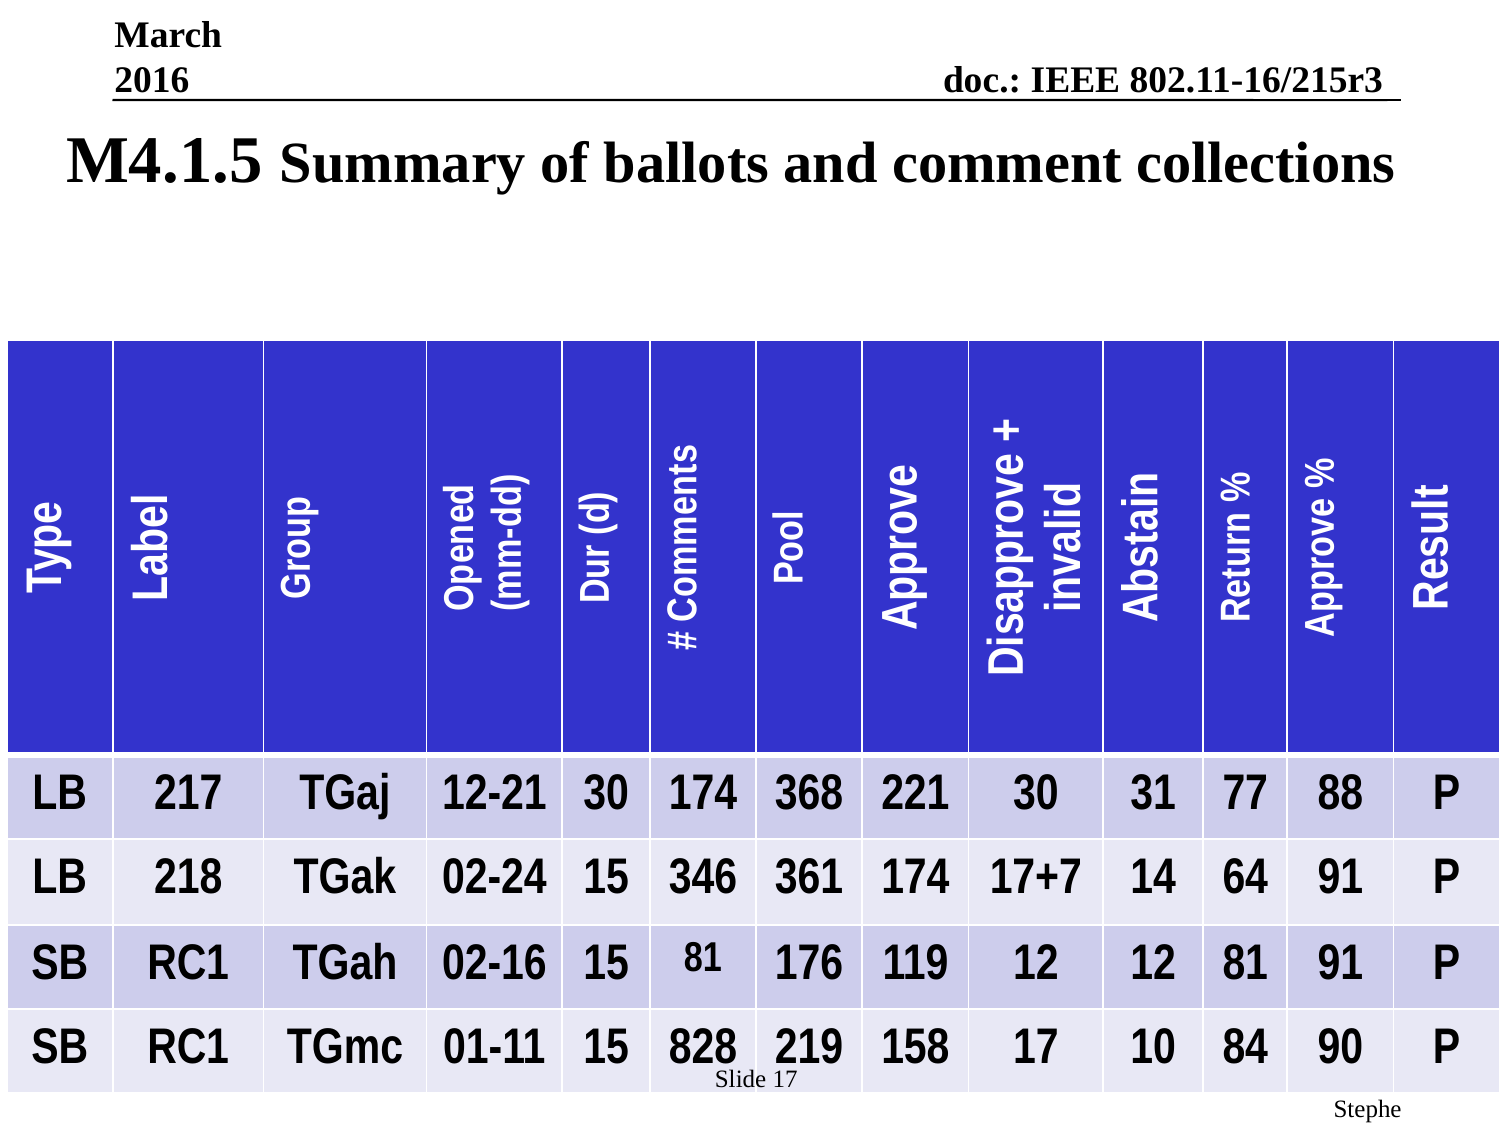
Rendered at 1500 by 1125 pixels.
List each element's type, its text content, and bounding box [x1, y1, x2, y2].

table_cell 81 [651, 926, 755, 1008]
table_cell 174 [651, 758, 755, 838]
table_cell P [1394, 1010, 1499, 1092]
table_cell 218 [114, 840, 263, 924]
table_cell 158 [863, 1010, 968, 1092]
table_header Approve % [1288, 341, 1393, 752]
table_header Disapprove + invalid [969, 341, 1102, 752]
table_cell 84 [1204, 1010, 1286, 1092]
table_cell 176 [757, 926, 861, 1008]
table_cell 30 [563, 758, 649, 838]
table_cell 12-21 [427, 758, 561, 838]
table_cell 119 [863, 926, 968, 1008]
table_header Abstain [1104, 341, 1202, 752]
table_cell 361 [757, 840, 861, 924]
table_header Dur (d) [563, 341, 649, 752]
table_header Return % [1204, 341, 1286, 752]
table_cell 174 [863, 840, 968, 924]
table_cell 88 [1288, 758, 1393, 838]
table_cell 02-16 [427, 926, 561, 1008]
table_cell 12 [969, 926, 1102, 1008]
table_cell P [1394, 840, 1499, 924]
slide_number Slide 17 [712, 1061, 800, 1093]
table_header Opened (mm-dd) [427, 341, 561, 752]
table_cell TGak [264, 840, 426, 924]
table_header Pool [757, 341, 861, 752]
table_header Label [114, 341, 263, 752]
table_cell SB [8, 926, 112, 1008]
table_cell 64 [1204, 840, 1286, 924]
title M4.1.5 Summary of ballots and comment collections [0, 112, 1463, 200]
table_cell LB [8, 840, 112, 924]
table_header # Comments [651, 341, 755, 752]
table_cell 10 [1104, 1010, 1202, 1092]
table_cell 17+7 [969, 840, 1102, 924]
table_cell SB [8, 1010, 112, 1092]
table_cell 217 [114, 758, 263, 838]
table_cell 219 [757, 1010, 861, 1092]
table_cell RC1 [114, 1010, 263, 1092]
table_cell 15 [563, 1010, 649, 1092]
table_cell 221 [863, 758, 968, 838]
table_cell 15 [563, 926, 649, 1008]
table_cell 368 [757, 758, 861, 838]
table_cell 01-11 [427, 1010, 561, 1092]
table_cell 90 [1288, 1010, 1393, 1092]
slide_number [114, 54, 272, 101]
table_cell P [1394, 758, 1499, 838]
table_cell 30 [969, 758, 1102, 838]
table_header Approve [863, 341, 968, 752]
table_cell 02-24 [427, 840, 561, 924]
table_header Type [8, 341, 112, 752]
table_cell P [1394, 926, 1499, 1008]
table_header Result [1394, 341, 1499, 752]
table_cell TGmc [264, 1010, 426, 1092]
table_cell 828 [651, 1010, 755, 1092]
table_cell 12 [1104, 926, 1202, 1008]
table_cell 91 [1288, 926, 1393, 1008]
table_cell 17 [969, 1010, 1102, 1092]
table_cell 81 [1204, 926, 1286, 1008]
table_cell 346 [651, 840, 755, 924]
table_cell 77 [1204, 758, 1286, 838]
table_cell TGah [264, 926, 426, 1008]
table_cell LB [8, 758, 112, 838]
table_cell RC1 [114, 926, 263, 1008]
table_cell 15 [563, 840, 649, 924]
table_header Group [264, 341, 426, 752]
table_cell TGaj [264, 758, 426, 838]
table_cell 14 [1104, 840, 1202, 924]
table_cell 31 [1104, 758, 1202, 838]
table_cell 91 [1288, 840, 1393, 924]
